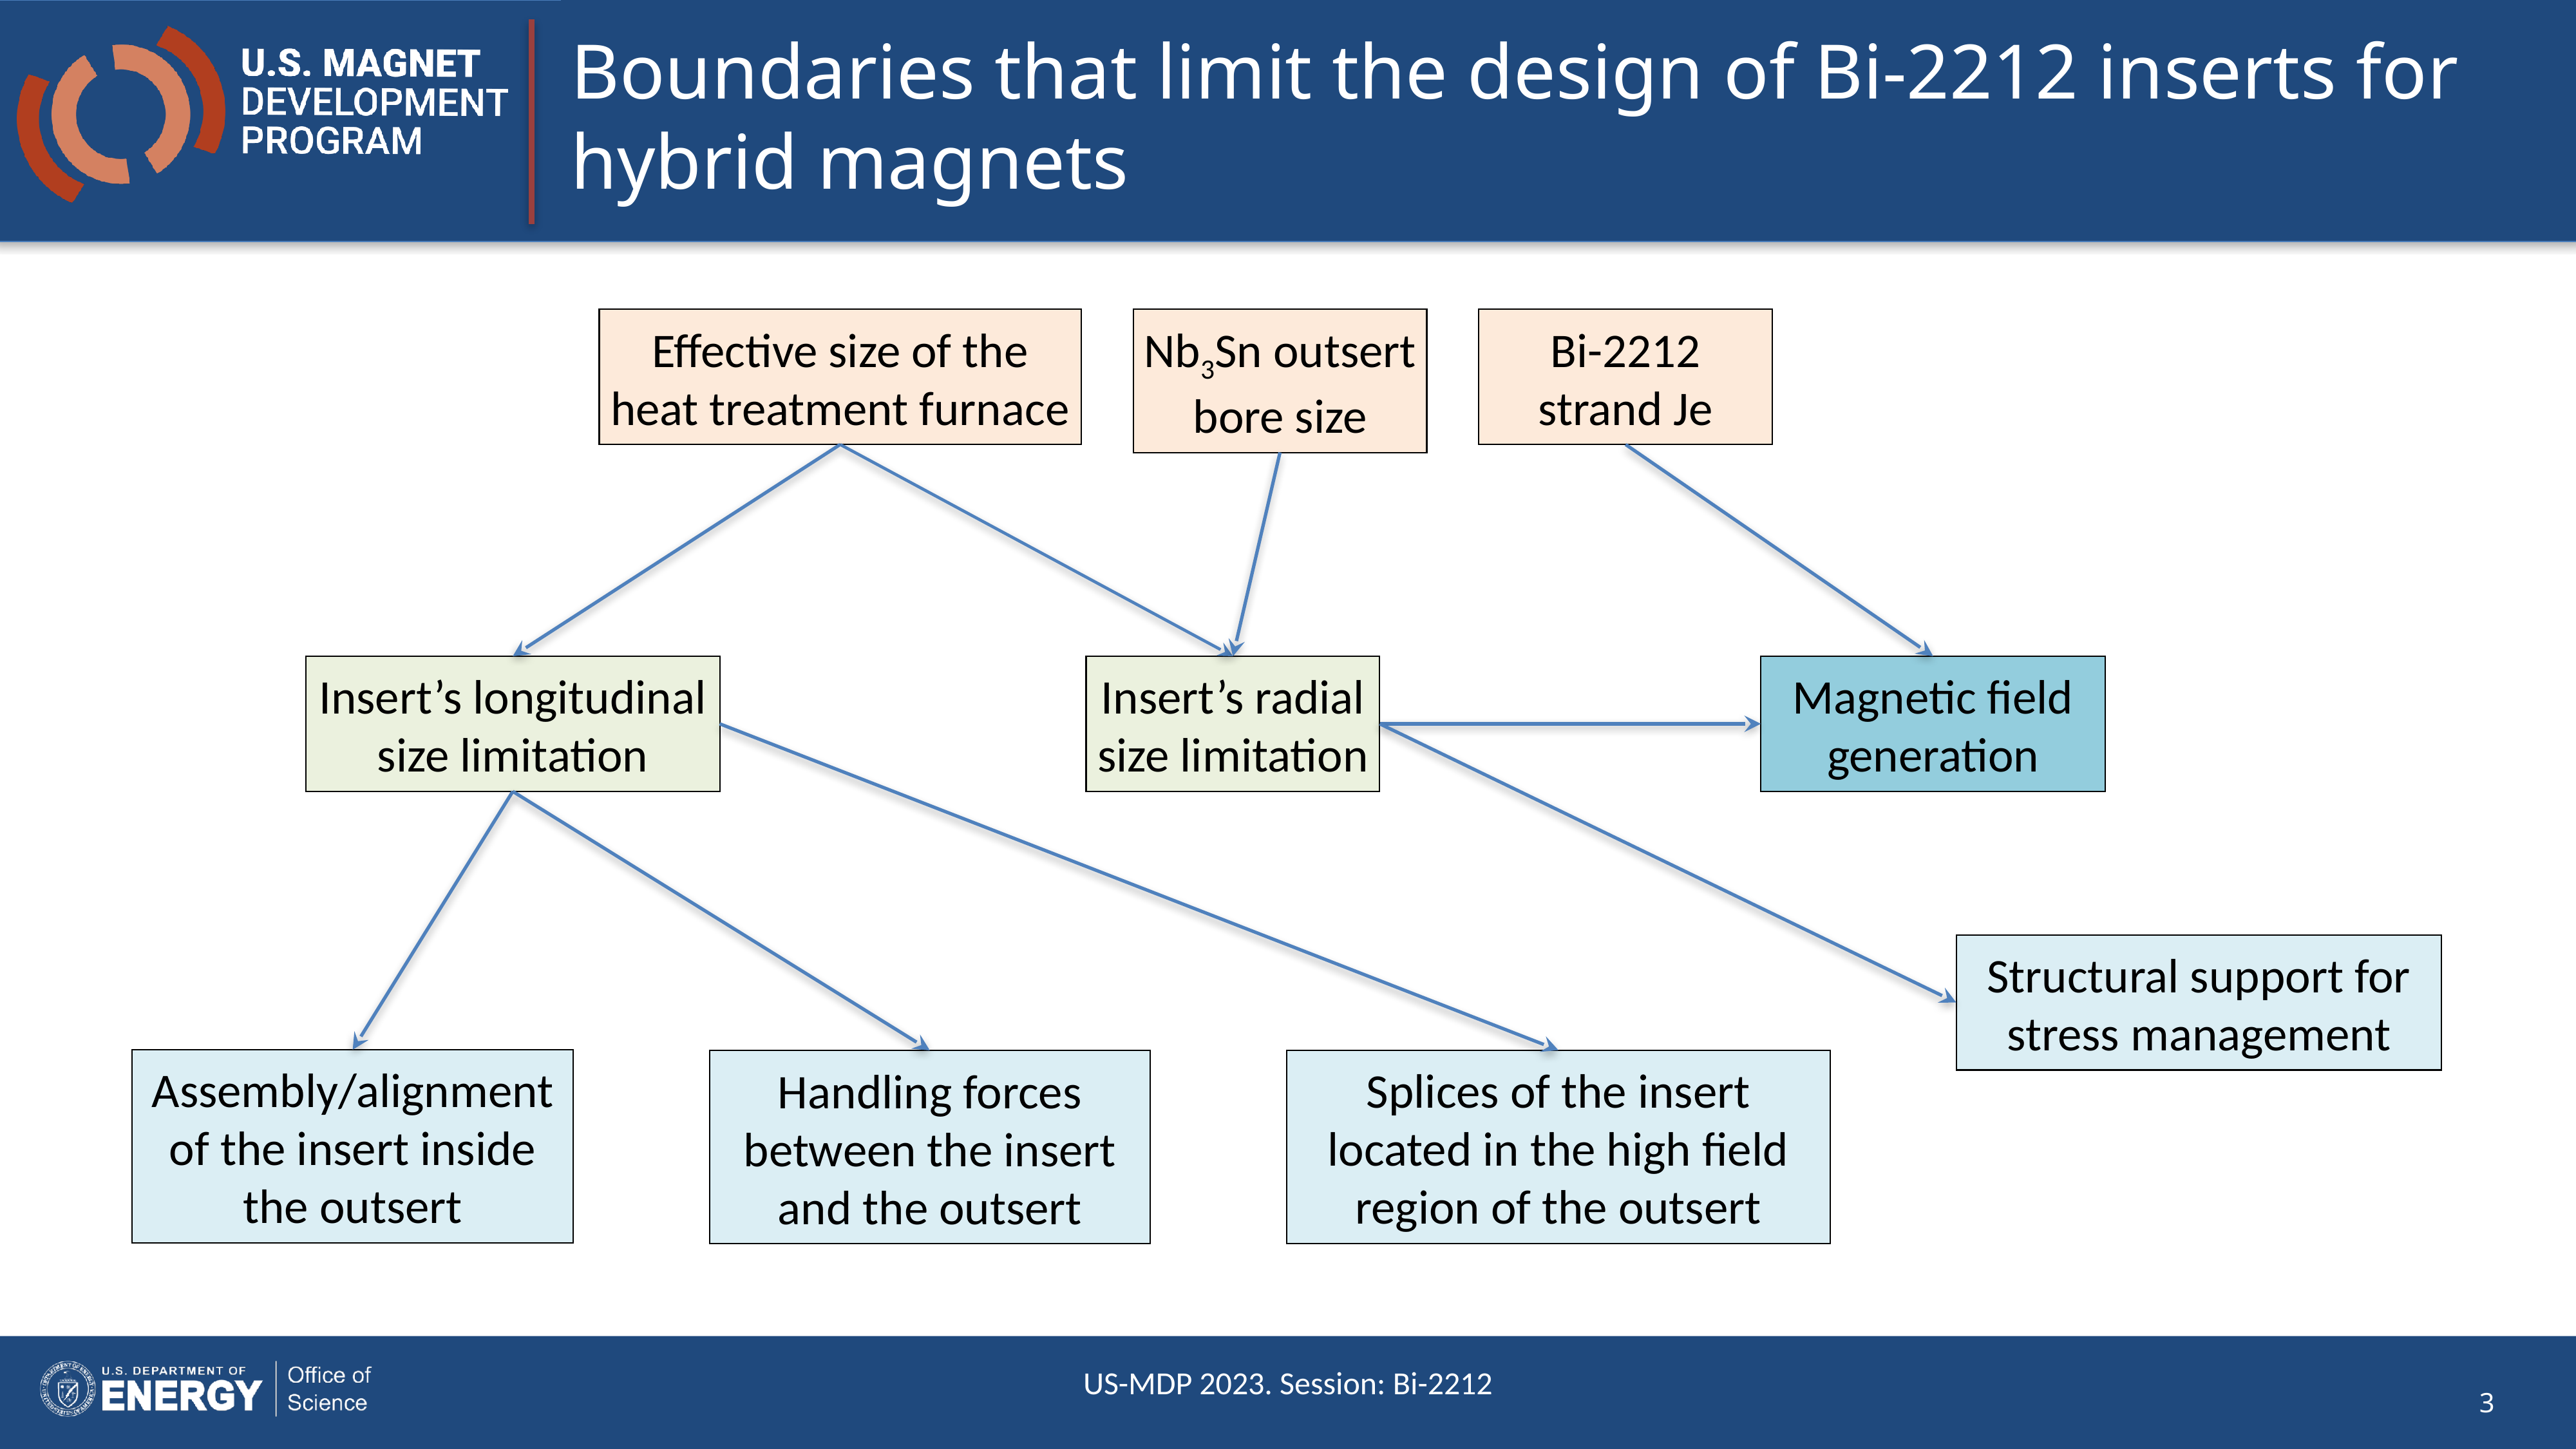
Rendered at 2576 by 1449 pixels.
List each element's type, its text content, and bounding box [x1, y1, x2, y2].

picture [17, 26, 508, 203]
picture [40, 1361, 372, 1417]
title Boundaries that limit the design of Bi-2212 inserts for hybrid magnets [560, 0, 2576, 232]
slide_number 3 [2453, 1379, 2505, 1429]
footer US-MDP 2023. Session: Bi-2212 [853, 1343, 1723, 1421]
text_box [132, 309, 2442, 1246]
